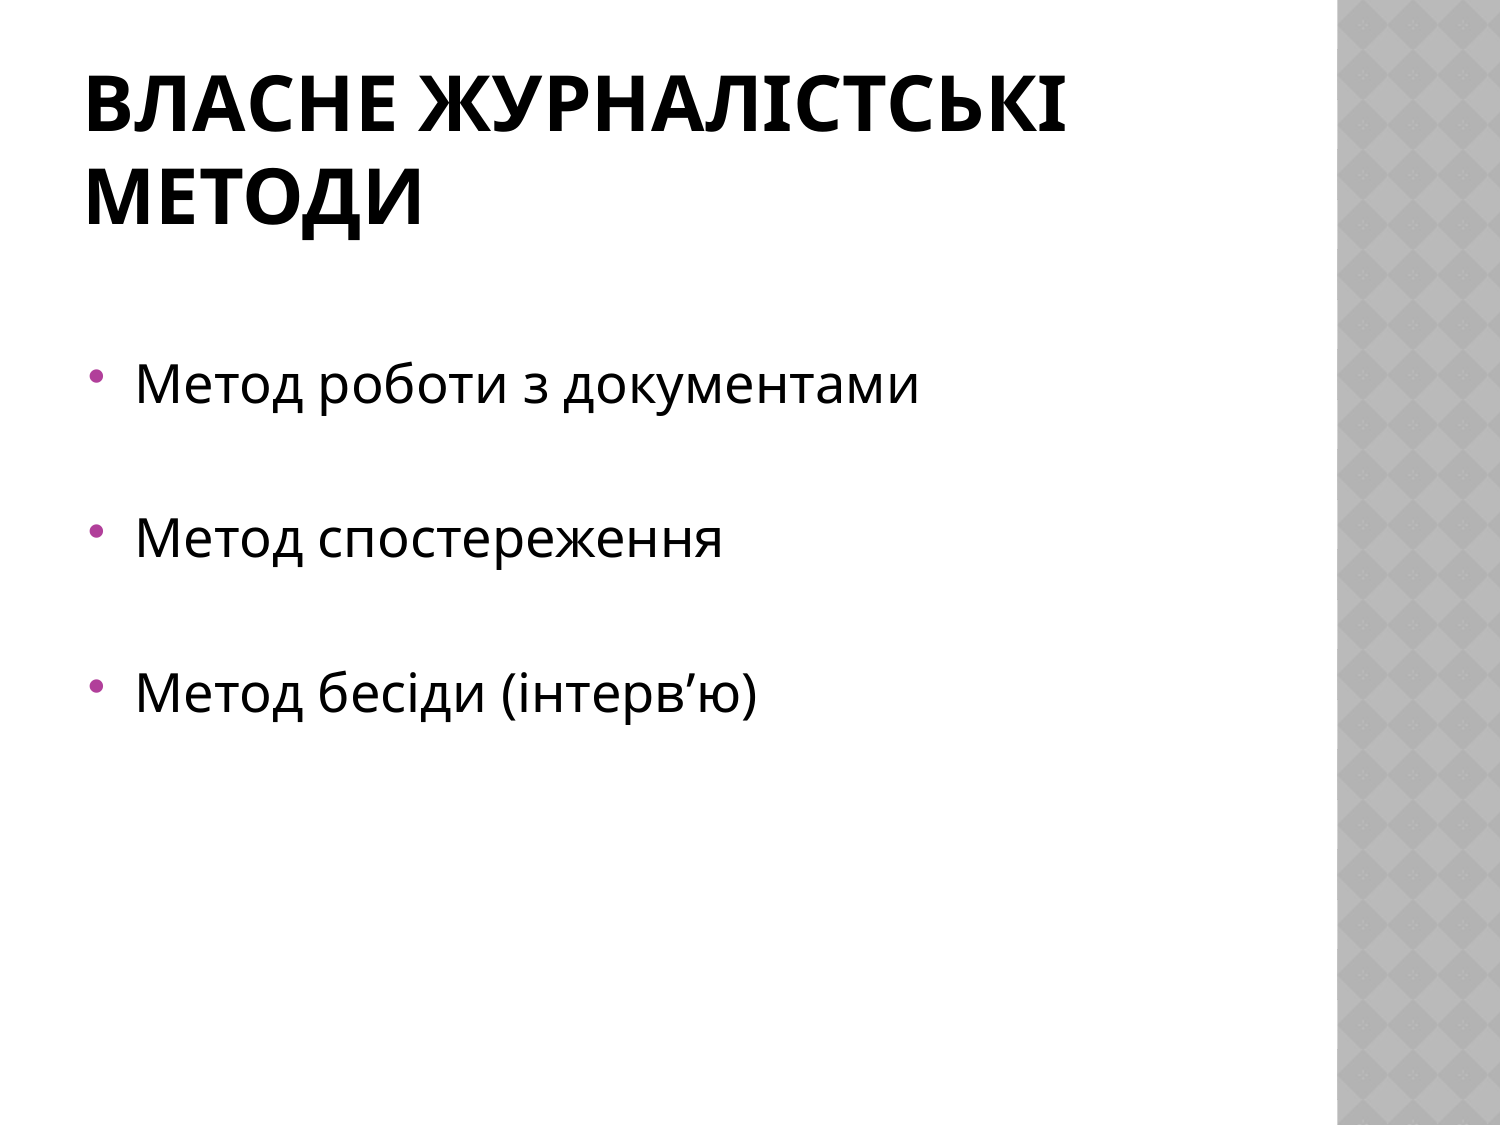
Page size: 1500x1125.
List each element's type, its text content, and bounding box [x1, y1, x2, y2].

title Власне журналістські методи [75, 52, 1263, 240]
list Метод роботи з документами Метод спостереження Метод бесіди (інтерв’ю) [75, 264, 1263, 1059]
